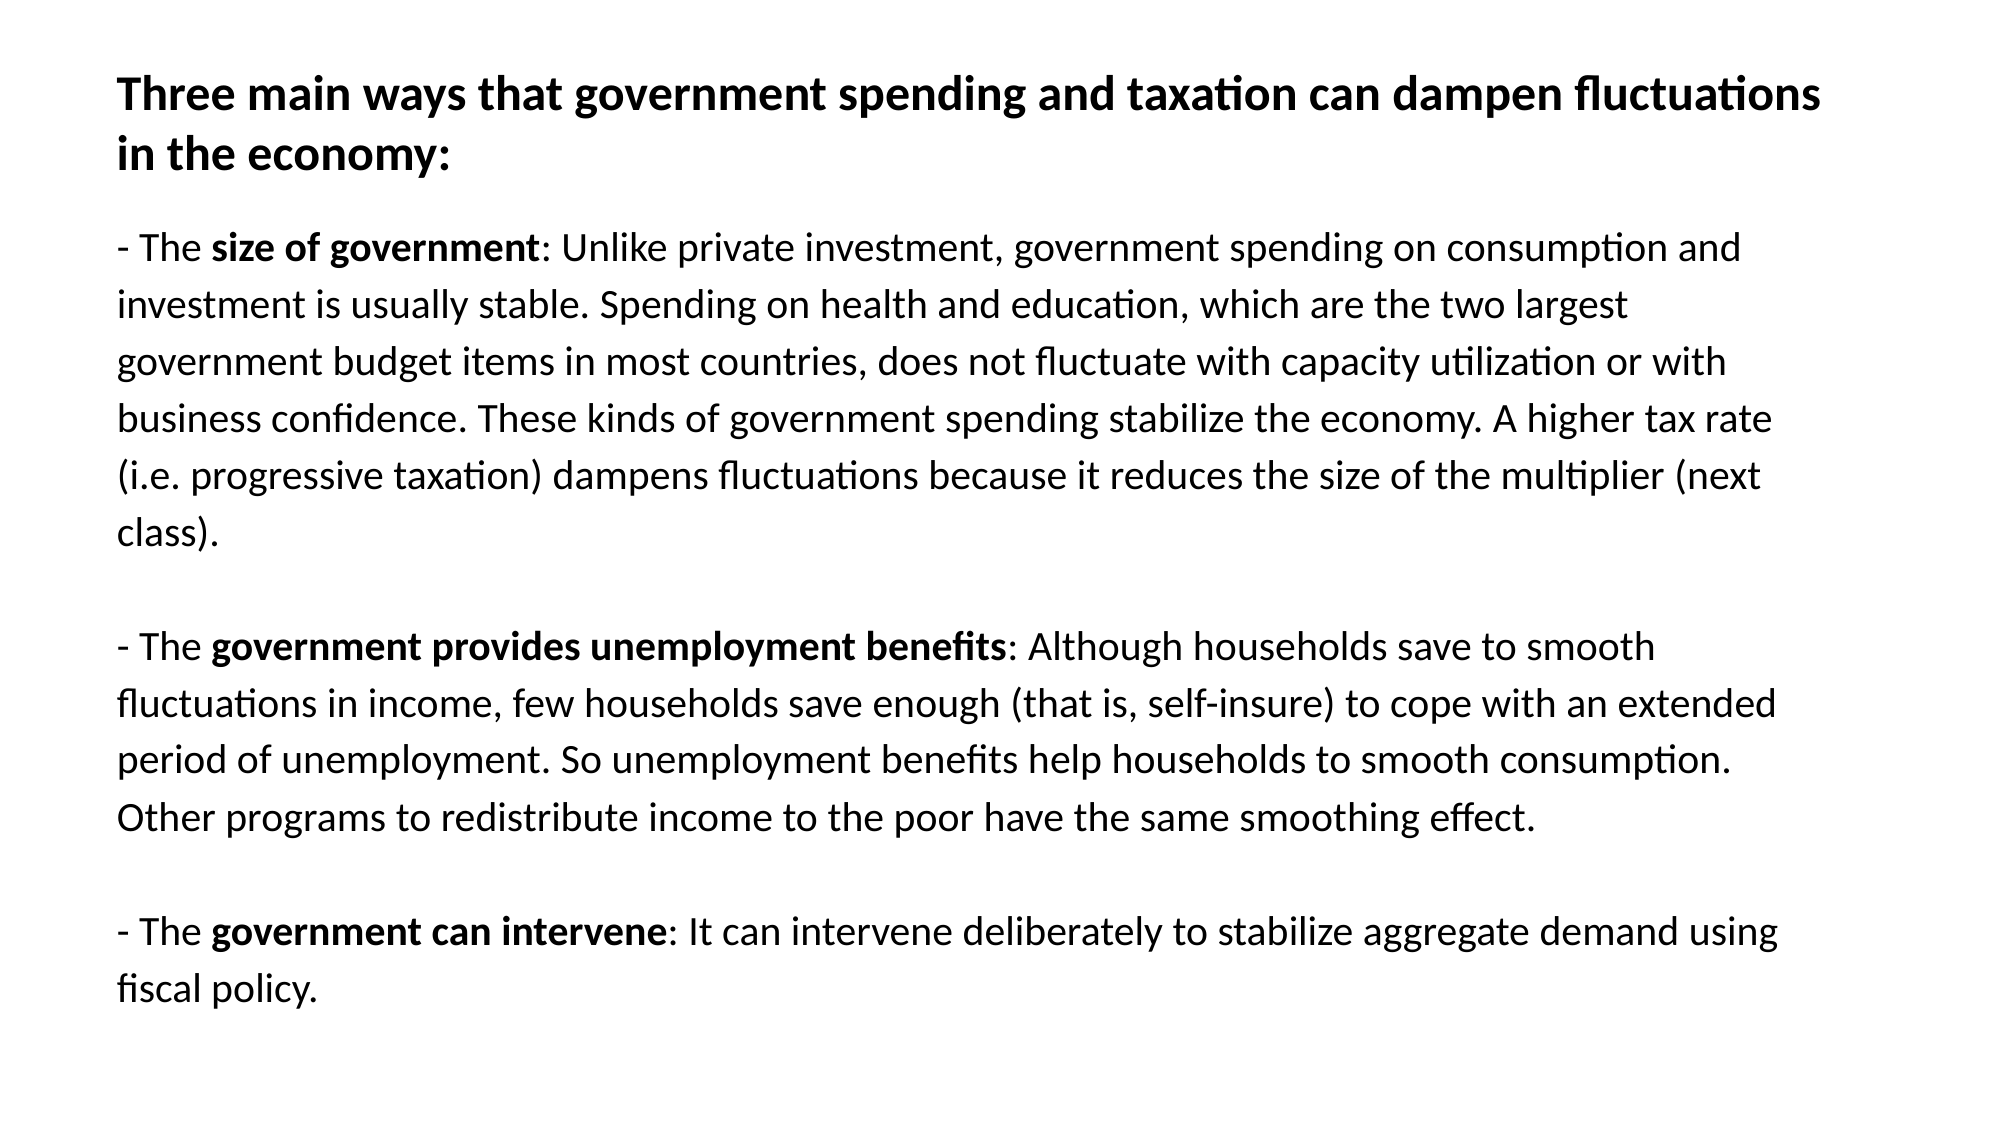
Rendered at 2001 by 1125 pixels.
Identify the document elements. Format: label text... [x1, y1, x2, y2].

text_box Three main ways that government spending and taxation can dampen fluctuations in the economy: [101, 53, 1882, 188]
title - The size of government: Unlike private investment, government spending on consumption and investment is usually stable. Spending on health and education, which are the two largest government budget items in most countries, does not fluctuate with capacity utilization or with business confidence. These kinds of government spending stabilize the economy. A higher tax rate (i.e. progressive taxation) dampens fluctuations because it reduces the size of the multiplier (next class). - The government provides unemployment benefits: Although households save to smooth fluctuations in income, few households save enough (that is, self-insure) to cope with an extended period of unemployment. So unem­ployment benefits help households to smooth consumption. Other pro­grams to redistribute income to the poor have the same smoothing effect. - The government can intervene: It can intervene deliberately to stabilize aggregate demand using fiscal policy. [101, 188, 1827, 1047]
